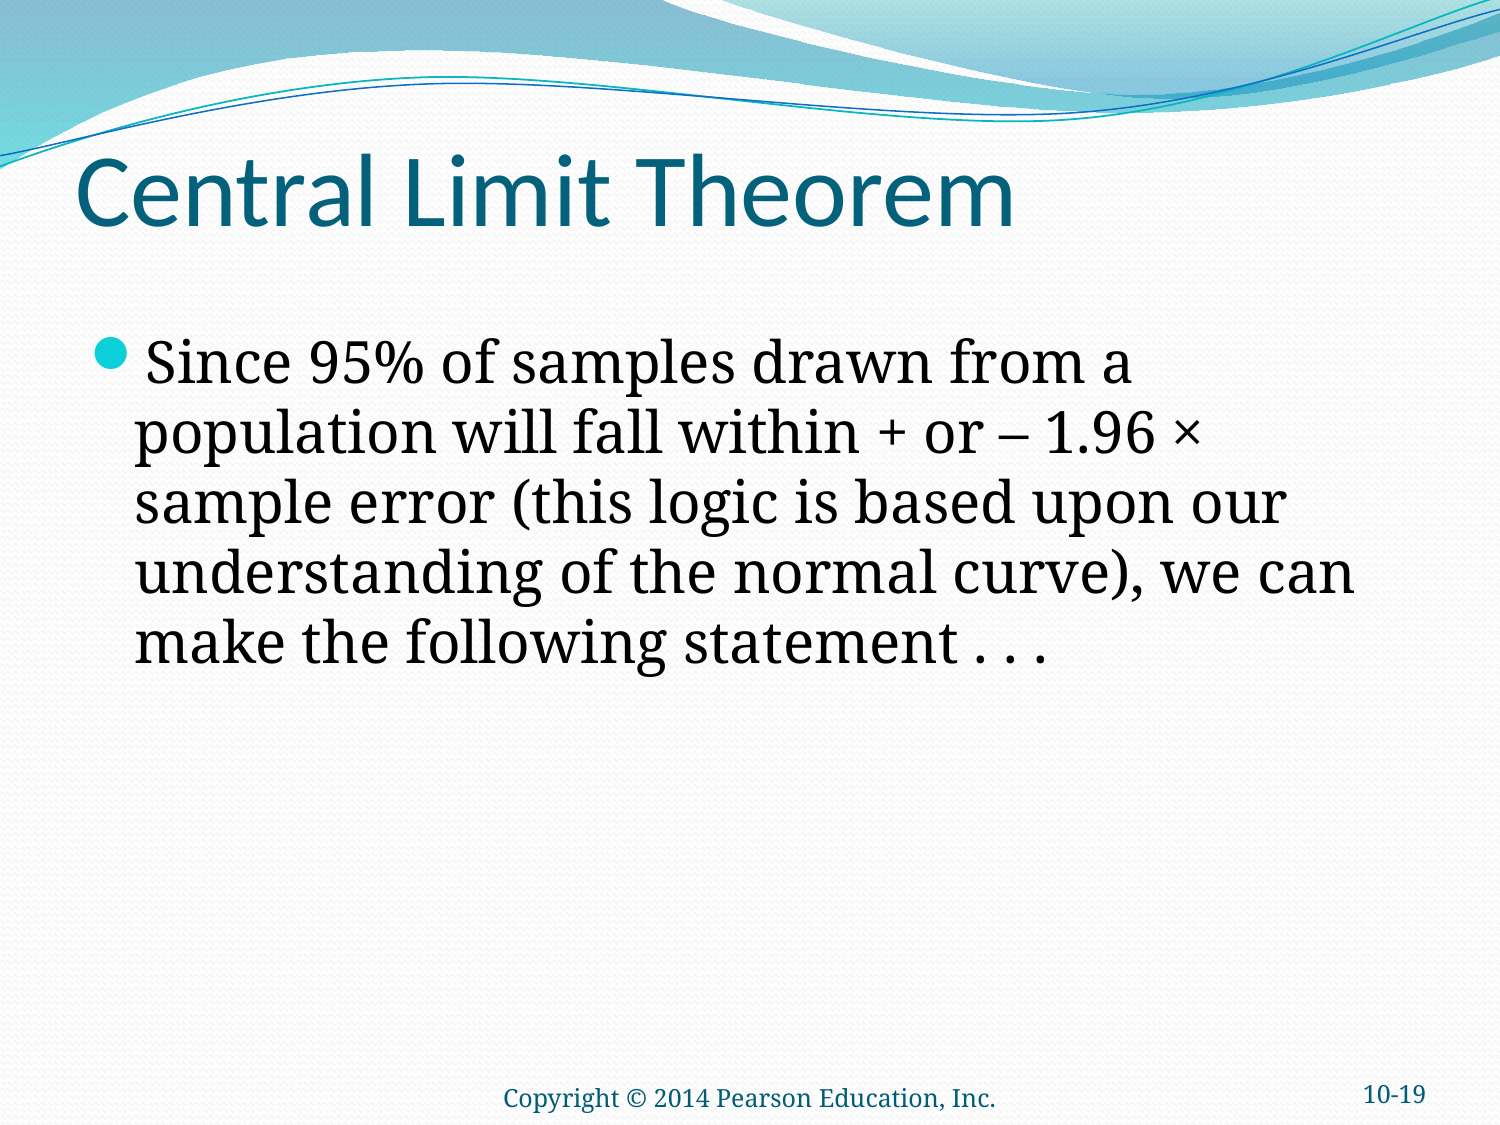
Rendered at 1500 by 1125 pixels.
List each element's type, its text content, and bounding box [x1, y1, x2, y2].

title Central Limit Theorem [74, 87, 1426, 276]
list Since 95% of samples drawn from a population will fall within + or – 1.96 × sample error (this logic is based upon our understanding of the normal curve), we can make the following statement . . . [74, 317, 1426, 1038]
